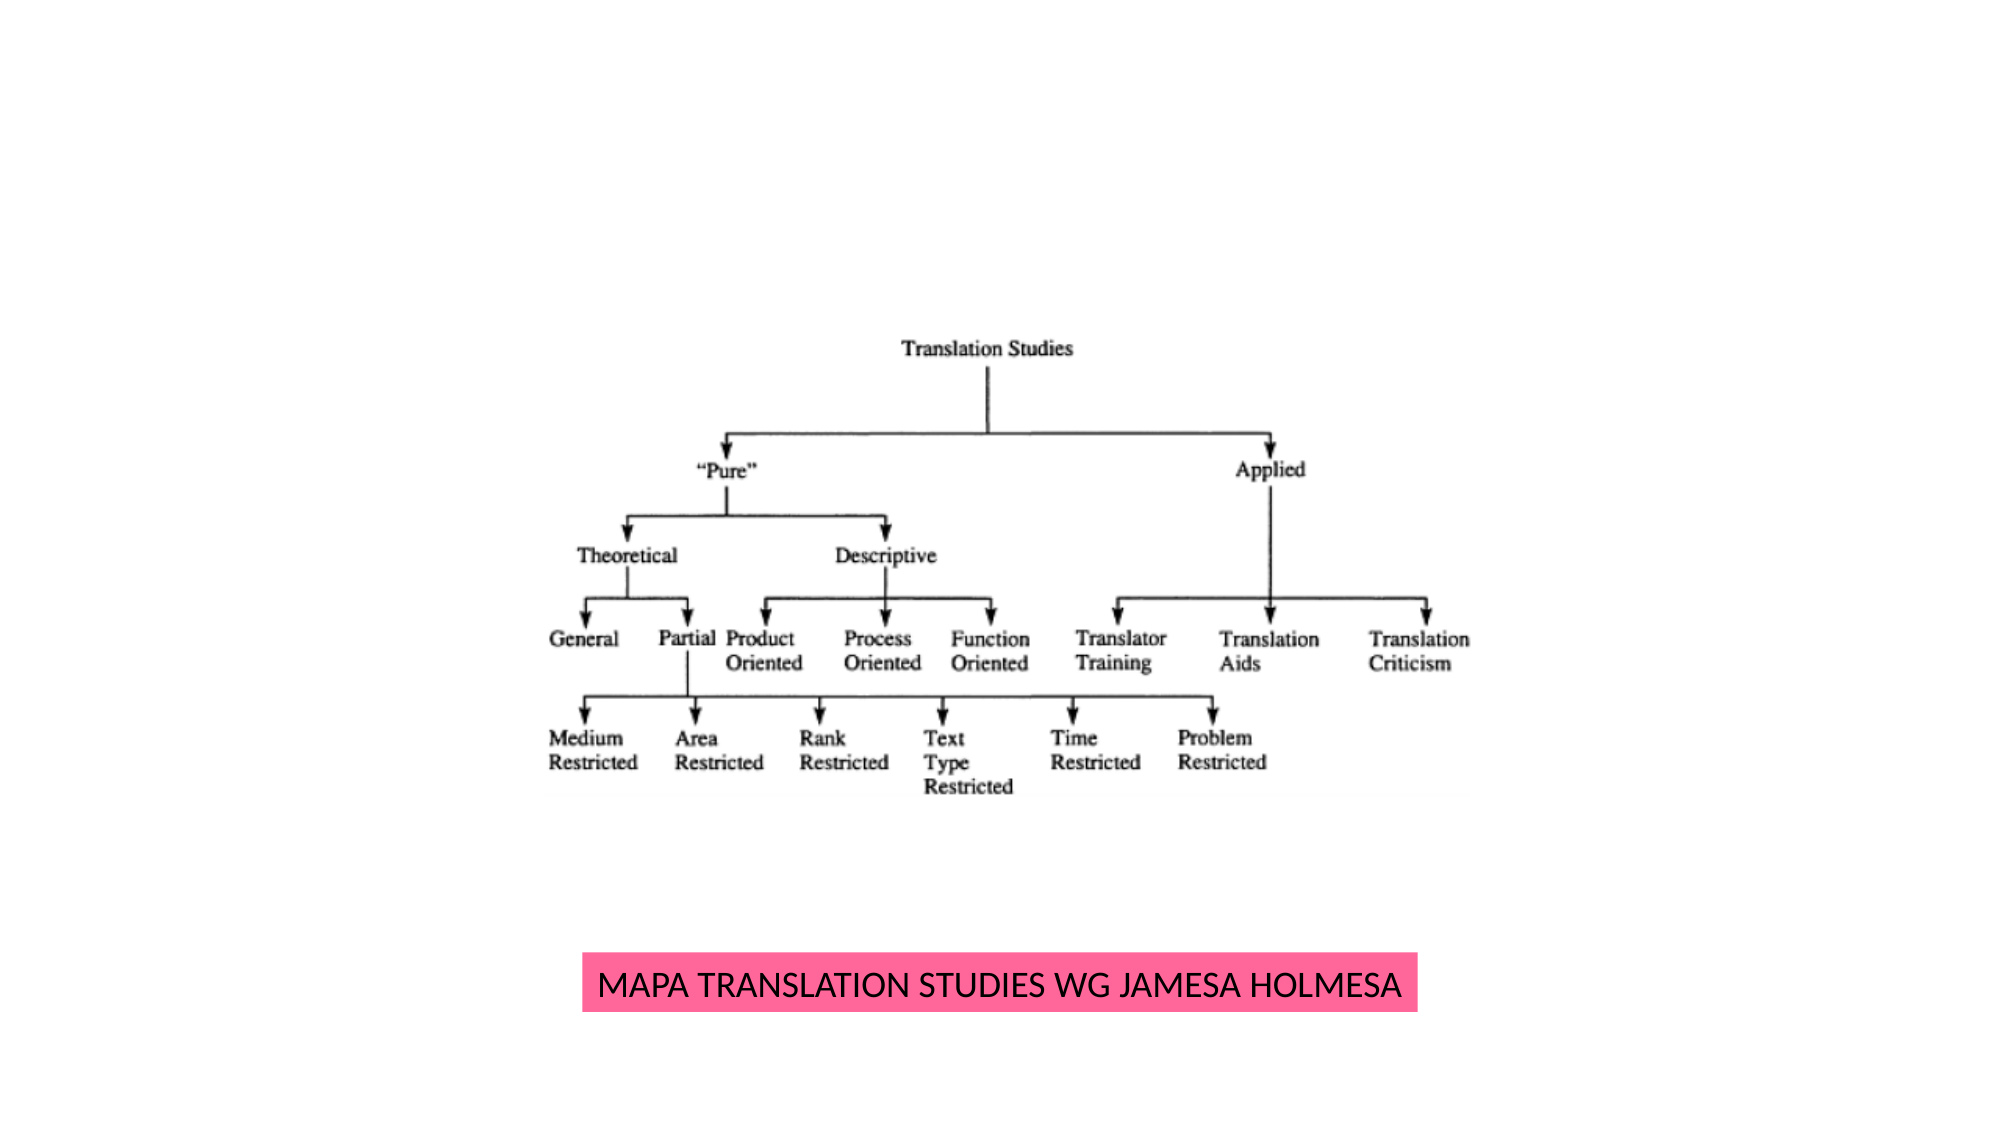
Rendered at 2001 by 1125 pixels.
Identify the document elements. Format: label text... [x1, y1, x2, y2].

text_box MAPA TRANSLATION STUDIES WG JAMESA HOLMESA [582, 952, 1418, 1012]
picture [434, 296, 1566, 829]
